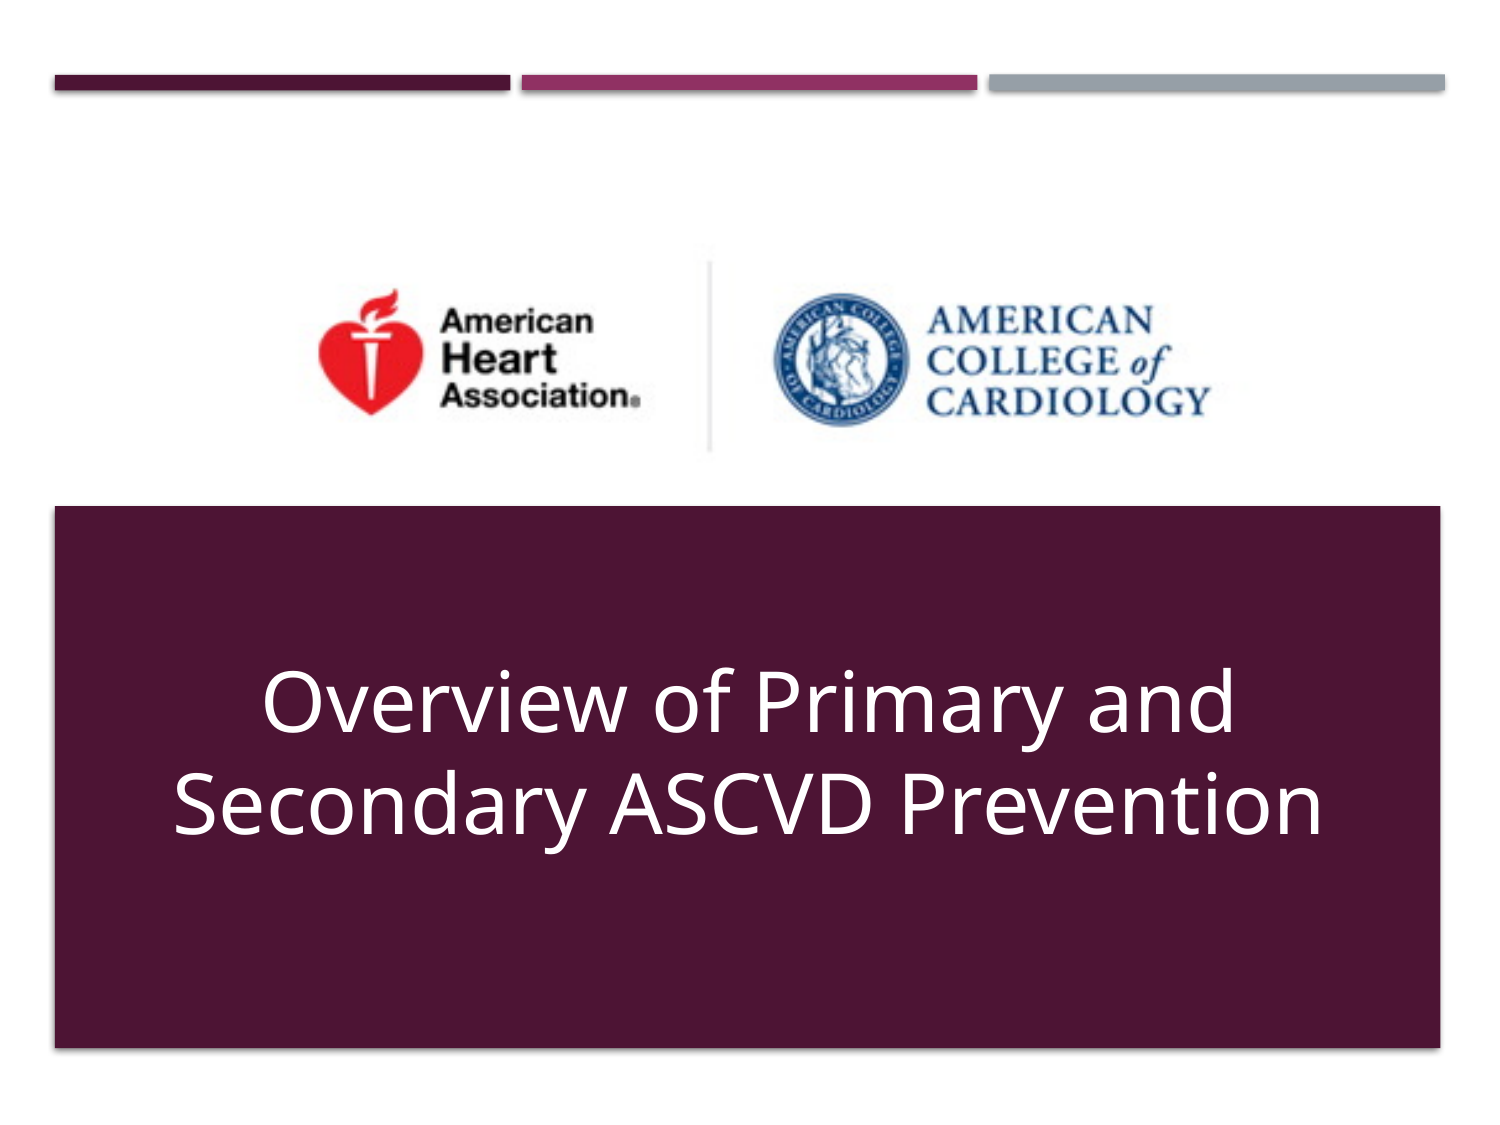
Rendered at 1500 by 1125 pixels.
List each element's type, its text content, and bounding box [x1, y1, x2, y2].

picture [246, 223, 1254, 485]
subtitle Overview of Primary and Secondary ASCVD Prevention [73, 641, 1427, 714]
